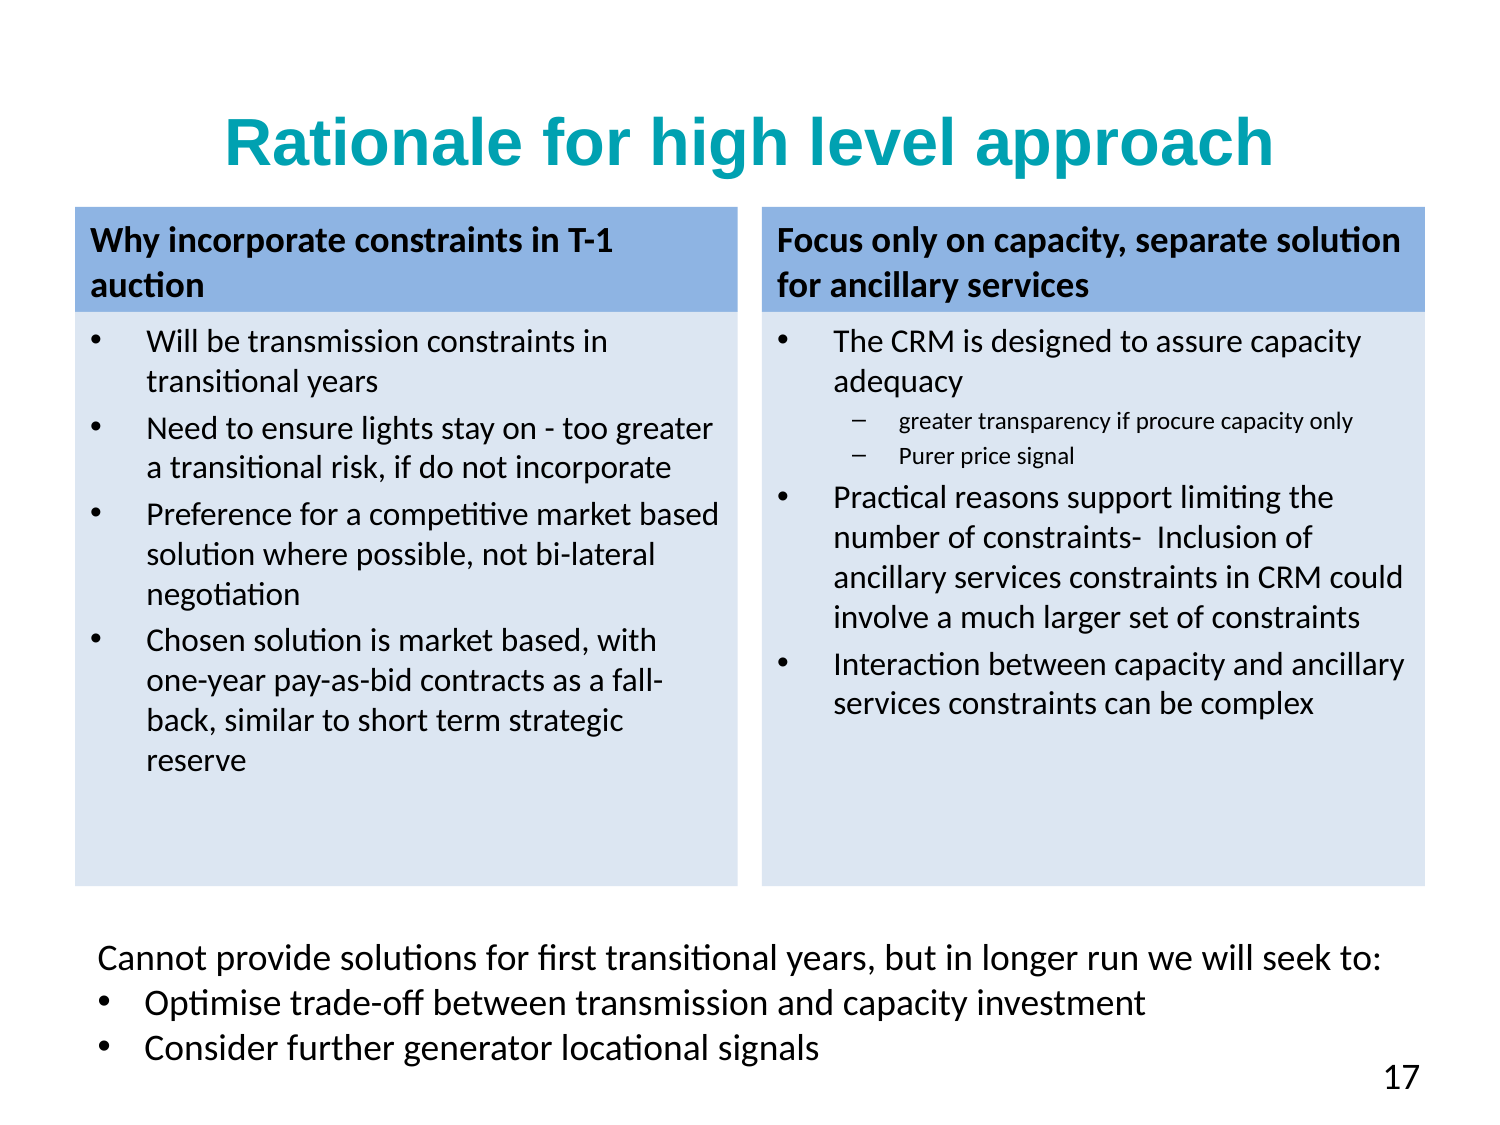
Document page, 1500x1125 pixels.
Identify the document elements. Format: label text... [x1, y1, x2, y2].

text_box Cannot provide solutions for first transitional years, but in longer run we will seek to: Optimise trade-off between transmission and capacity investment Consider further generator locational signals [82, 926, 1399, 1076]
list Focus only on capacity, separate solution for ancillary services [761, 206, 1425, 311]
title Rationale for high level approach [75, 45, 1425, 233]
list Why incorporate constraints in T-1 auction [75, 206, 738, 311]
list The CRM is designed to assure capacity adequacy greater transparency if procure capacity only Purer price signal Practical reasons support limiting the number of constraints- Inclusion of ancillary services constraints in CRM could involve a much larger set of constraints Interaction between capacity and ancillary services constraints can be complex [761, 311, 1425, 887]
list Will be transmission constraints in transitional years Need to ensure lights stay on - too greater a transitional risk, if do not incorporate Preference for a competitive market based solution where possible, not bi-lateral negotiation Chosen solution is market based, with one-year pay-as-bid contracts as a fall-back, similar to short term strategic reserve [75, 311, 738, 887]
